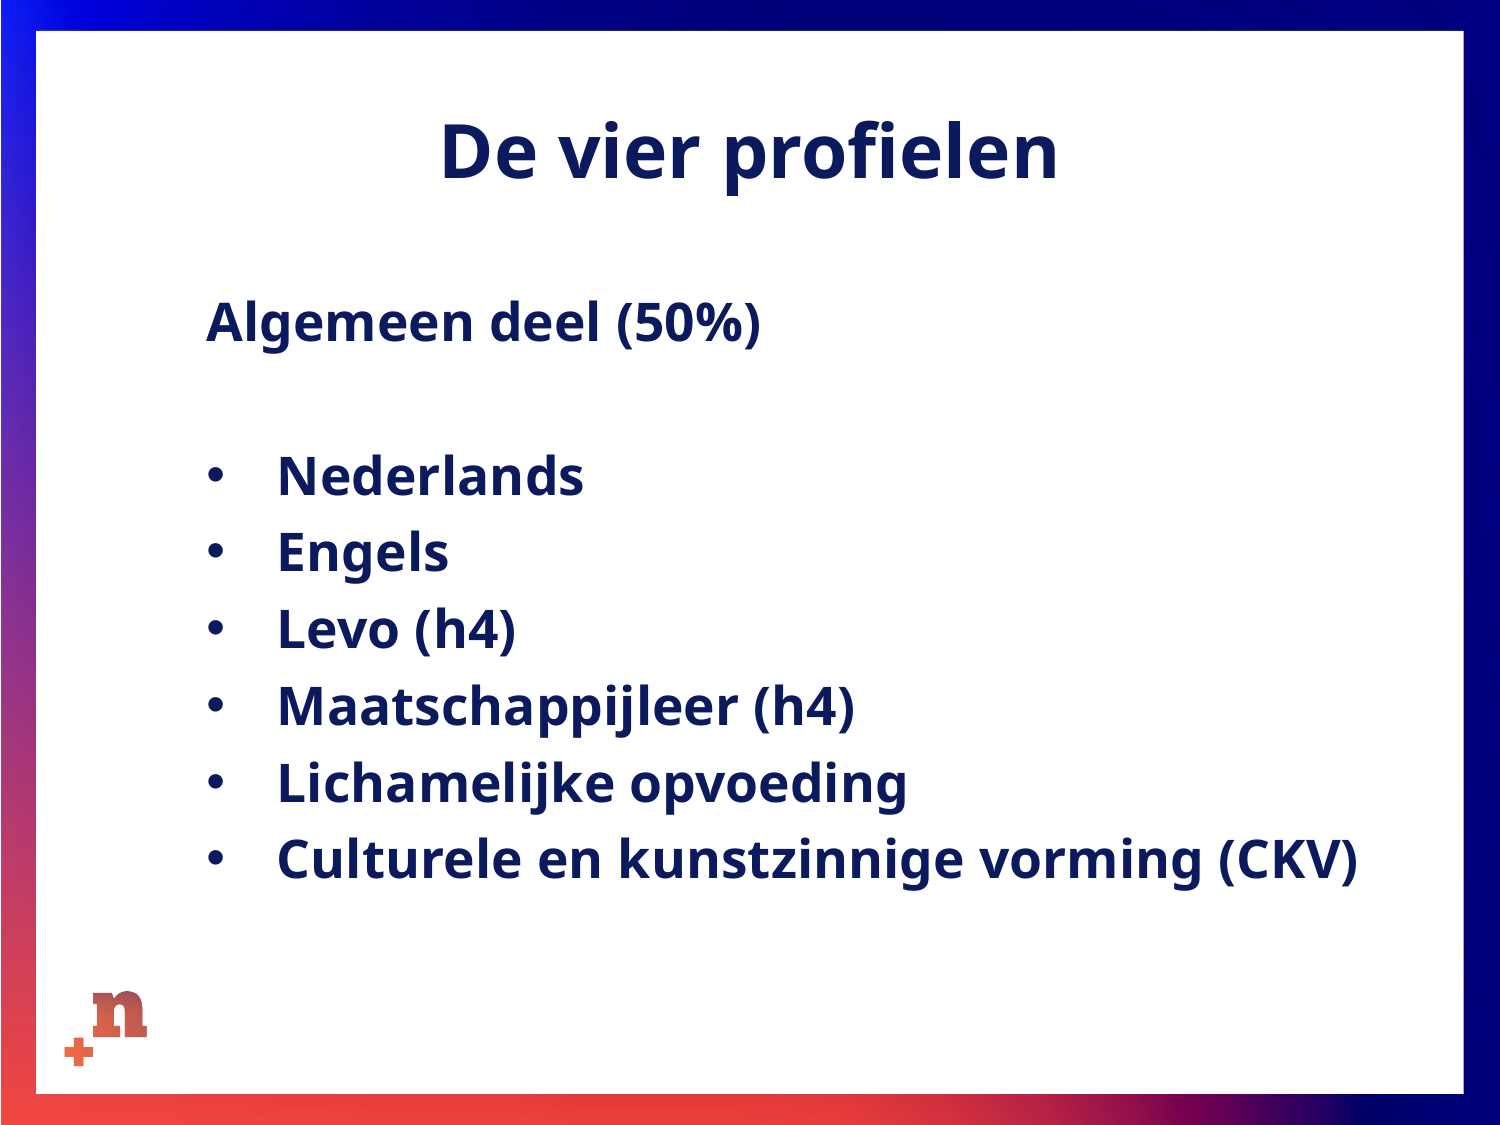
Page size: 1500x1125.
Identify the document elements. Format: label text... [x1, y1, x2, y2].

picture [2, 0, 1500, 1125]
list Algemeen deel (50%) Nederlands Engels Levo (h4) Maatschappijleer (h4) Lichamelijke opvoeding Culturele en kunstzinnige vorming (CKV) [120, 267, 1379, 925]
title De vier profielen [120, 60, 1380, 249]
